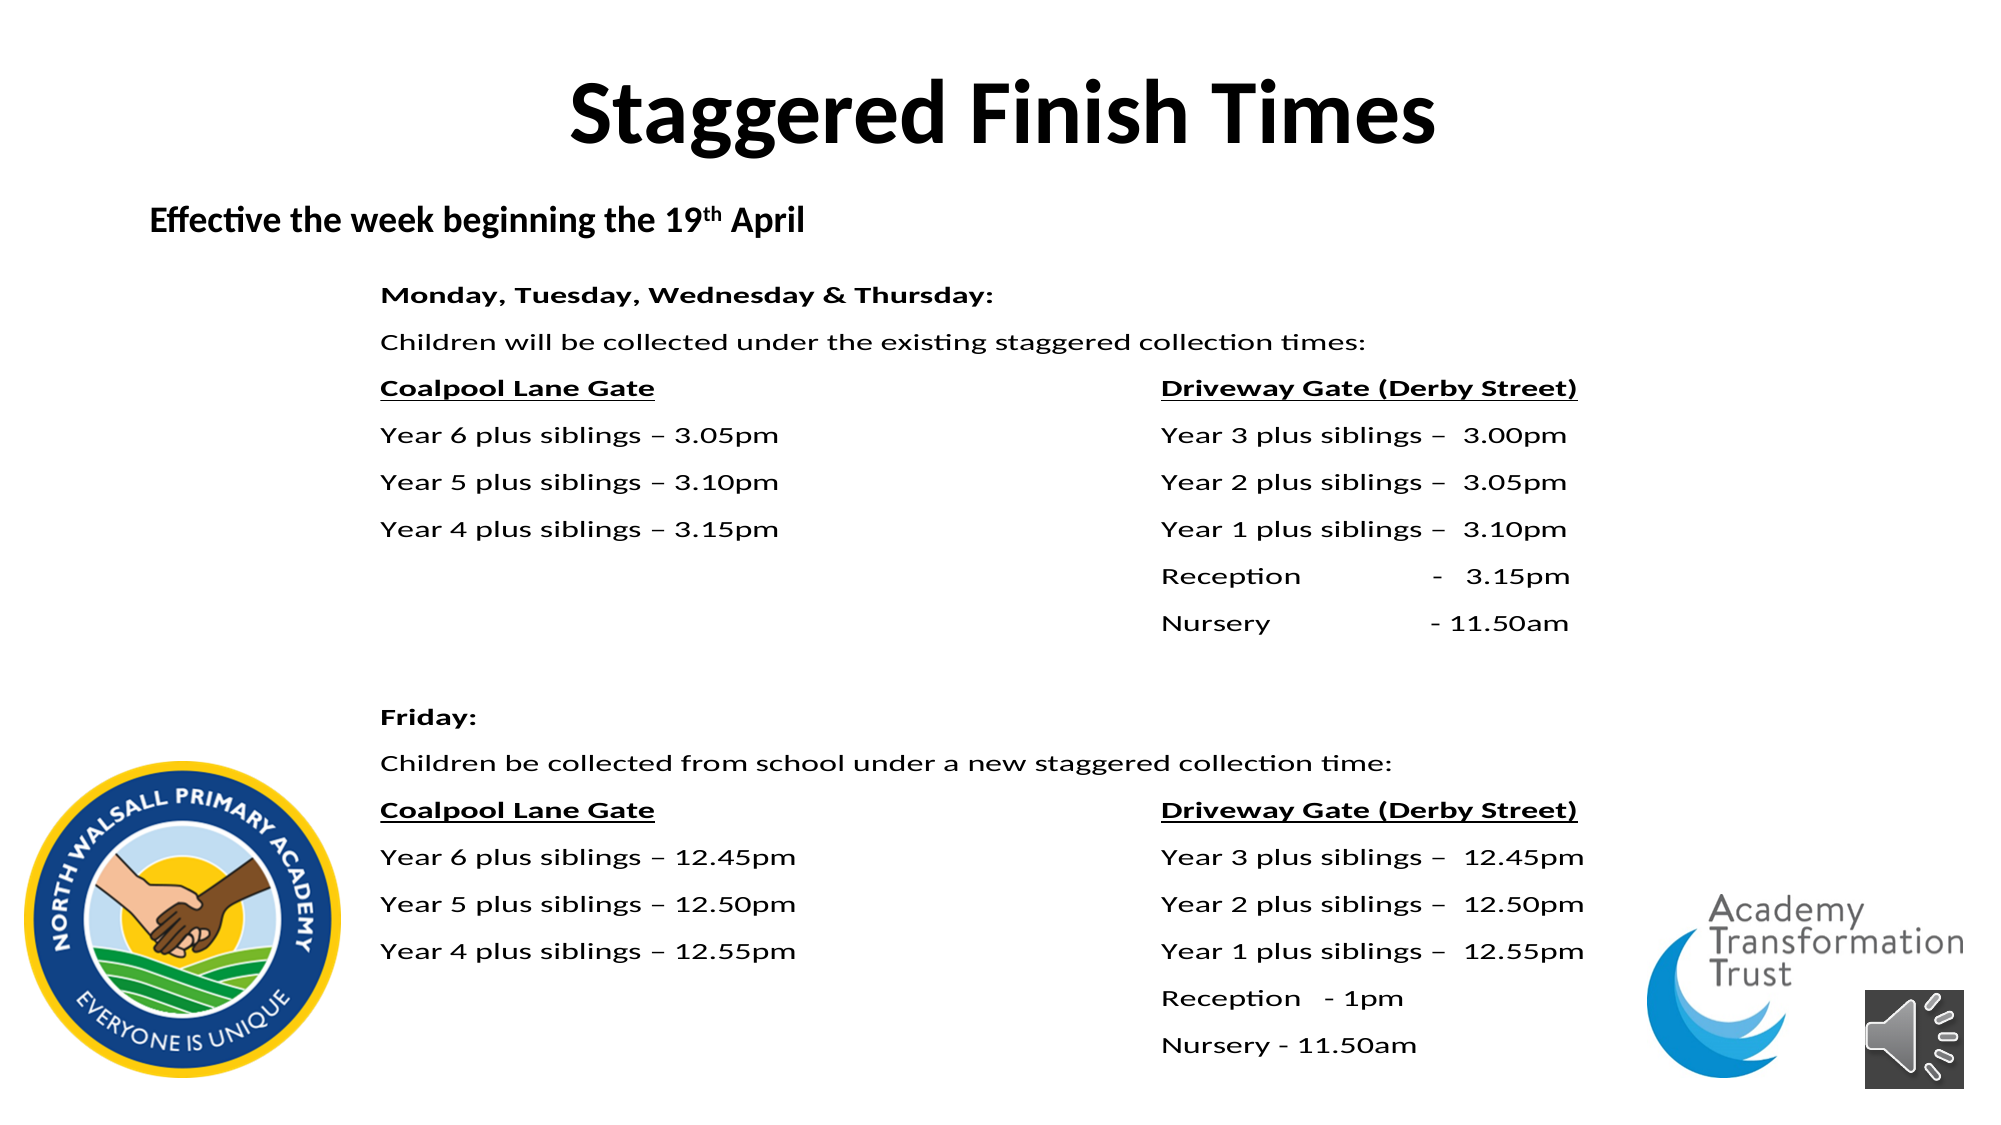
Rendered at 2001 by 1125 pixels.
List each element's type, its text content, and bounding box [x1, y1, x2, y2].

text_box Staggered Finish Times [288, 44, 1741, 170]
picture [380, 281, 1965, 1090]
picture [24, 761, 341, 1078]
text_box Effective the week beginning the 19th April [134, 187, 903, 248]
